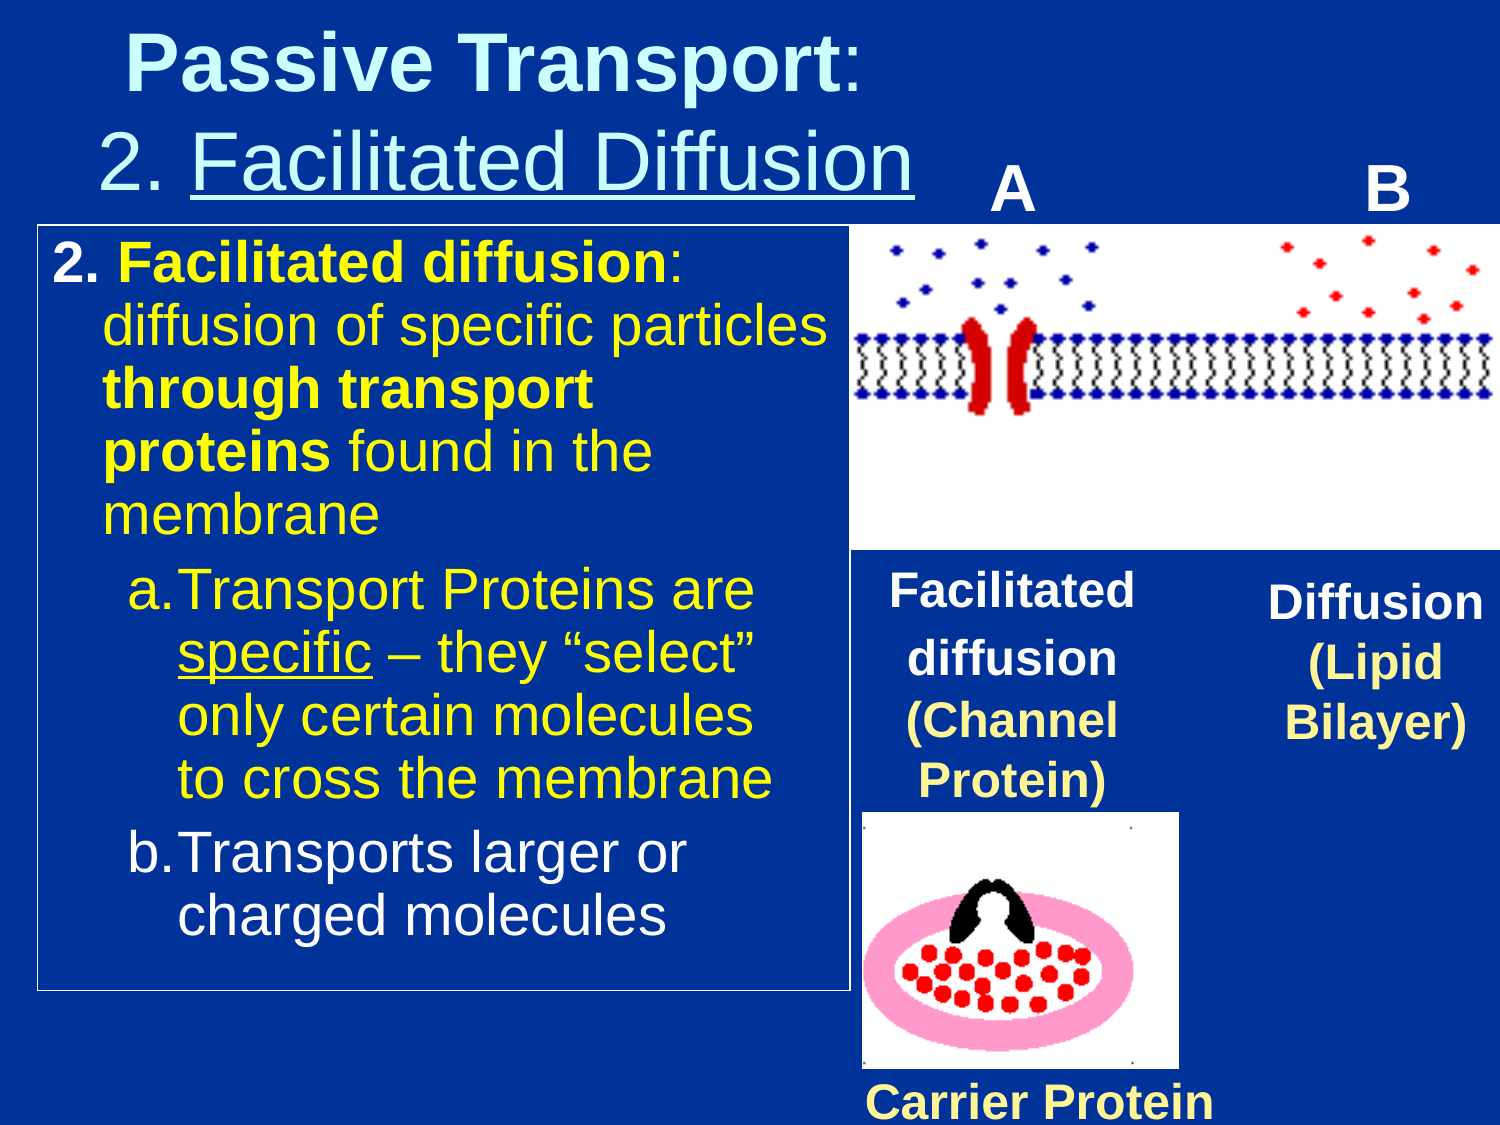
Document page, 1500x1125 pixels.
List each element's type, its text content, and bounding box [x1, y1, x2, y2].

text_box Passive Transport: 2. Facilitated Diffusion [0, 62, 1013, 153]
text_box B [1350, 137, 1450, 223]
text_box A [975, 137, 1075, 223]
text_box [849, 224, 1500, 551]
text_box Carrier Protein [849, 1062, 1250, 1125]
picture [862, 812, 1179, 1069]
text_box Diffusion (Lipid Bilayer) [1252, 562, 1500, 758]
list 2. Facilitated diffusion: diffusion of specific particles through transport proteins found in the membrane Transport Proteins are specific – they “select” only certain molecules to cross the membrane Transports larger or charged molecules [37, 224, 851, 991]
text_box Facilitated diffusion (Channel Protein) [849, 558, 1175, 815]
